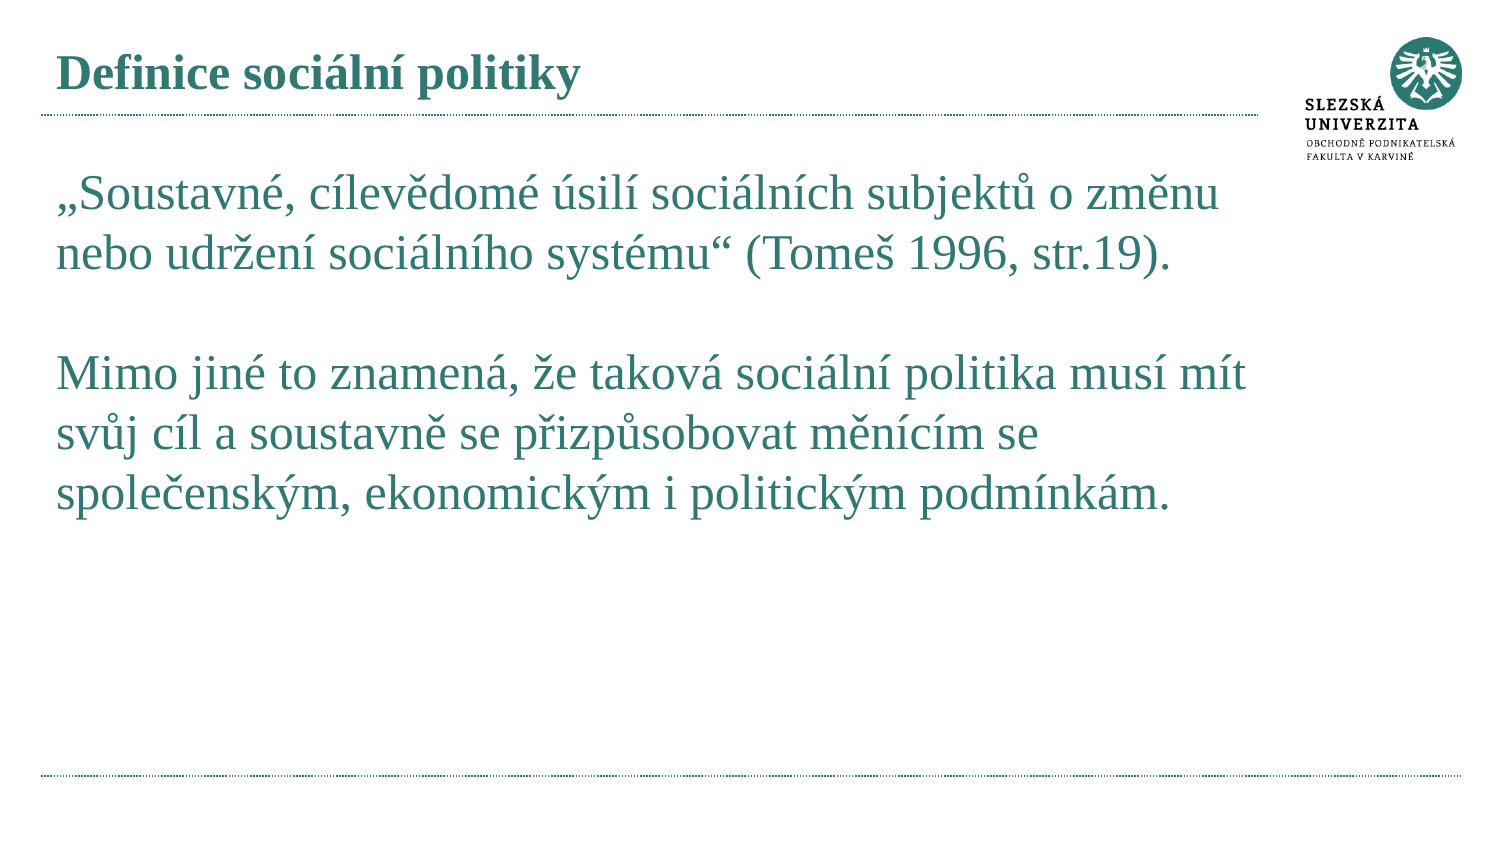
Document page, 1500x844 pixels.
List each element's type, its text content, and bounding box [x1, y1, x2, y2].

picture [1305, 37, 1462, 160]
title Definice sociální politiky „Soustavné, cílevědomé úsilí sociálních subjektů o změnu nebo udržení sociálního systému“ (Tomeš 1996, str.19). Mimo jiné to znamená, že taková sociální politika musí mít svůj cíl a soustavně se přizpůsobovat měnícím se společenským, ekonomickým i politickým podmínkám. [41, 32, 1306, 116]
